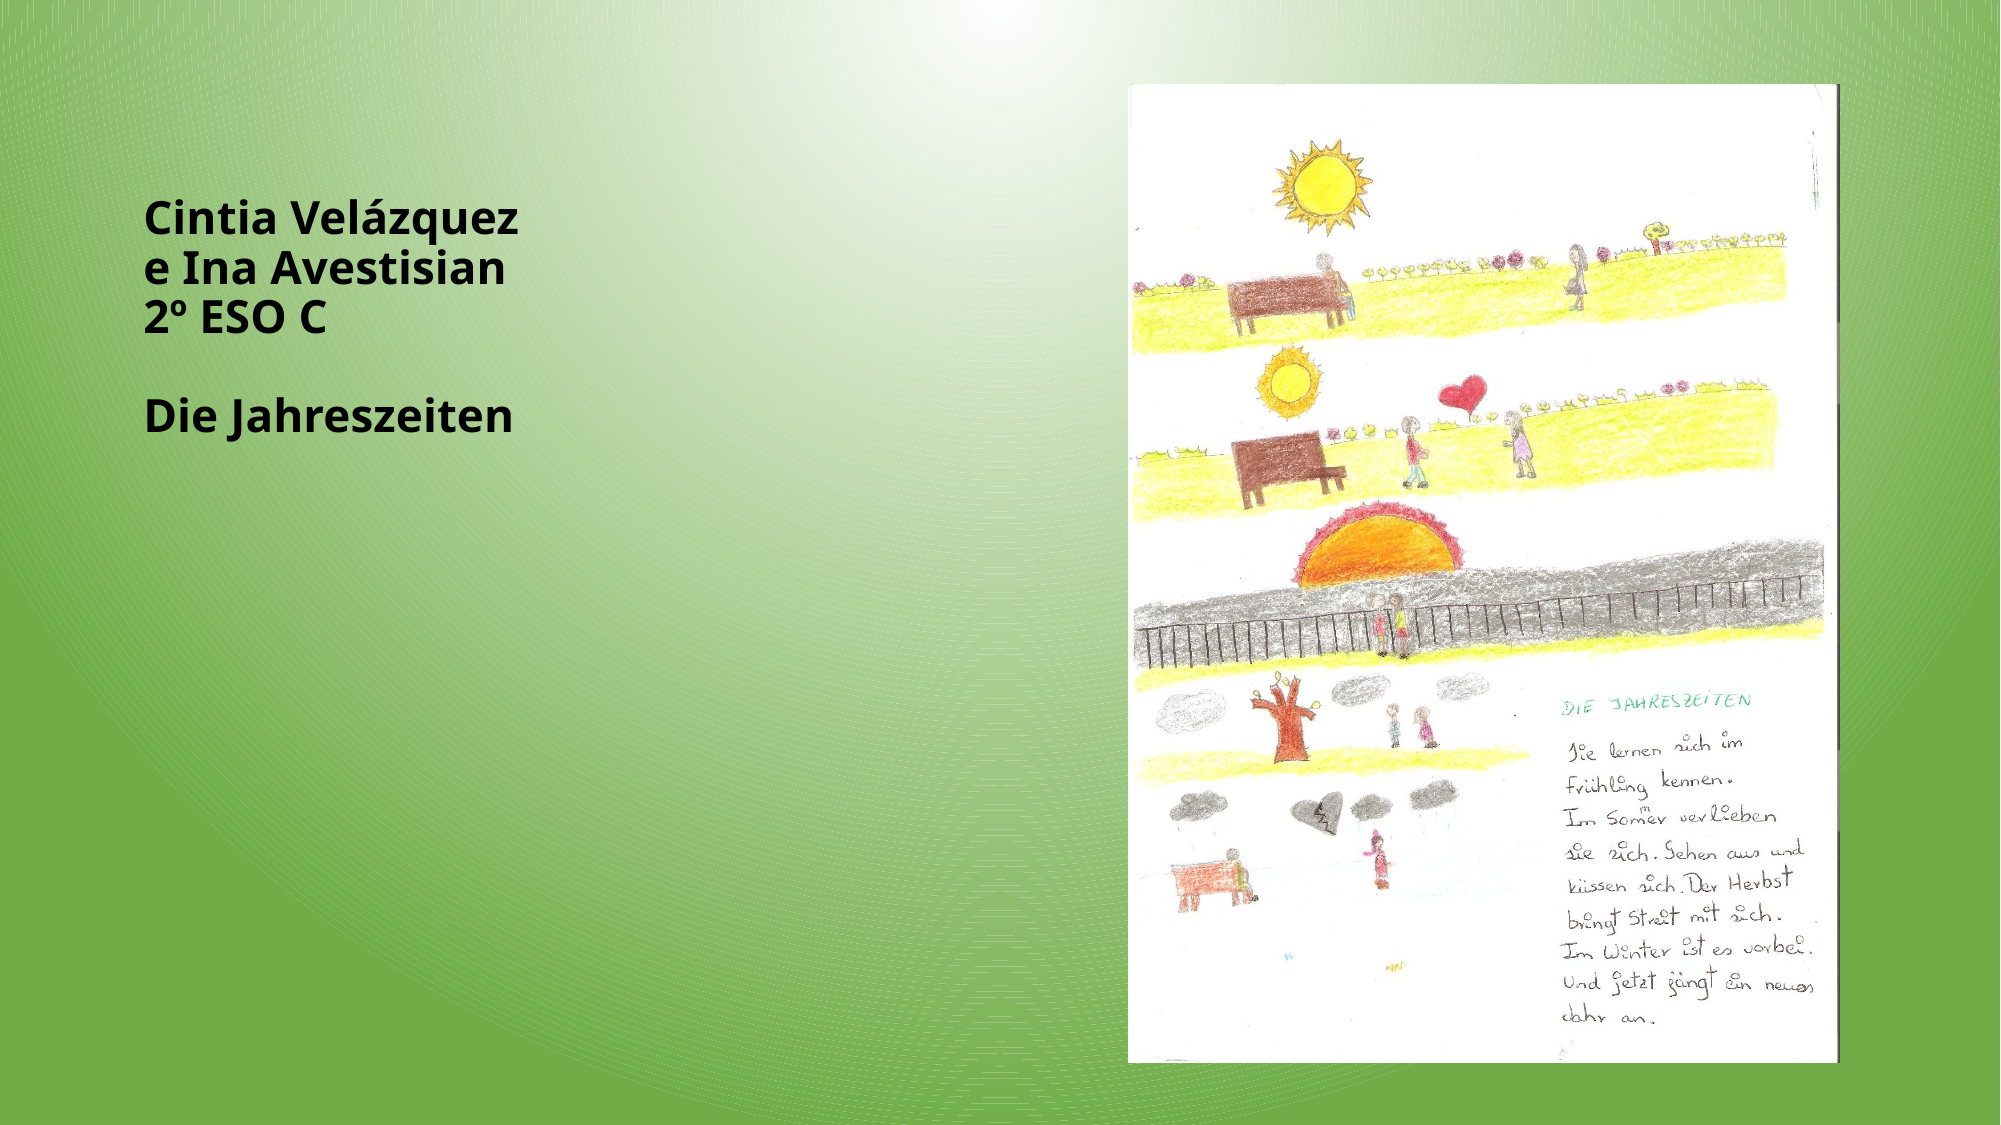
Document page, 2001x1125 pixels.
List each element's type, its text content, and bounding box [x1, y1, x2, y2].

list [1128, 85, 1840, 1063]
title Cintia Velázquez e Ina Avestisian 2º ESO C Die Jahreszeiten [128, 136, 1034, 453]
